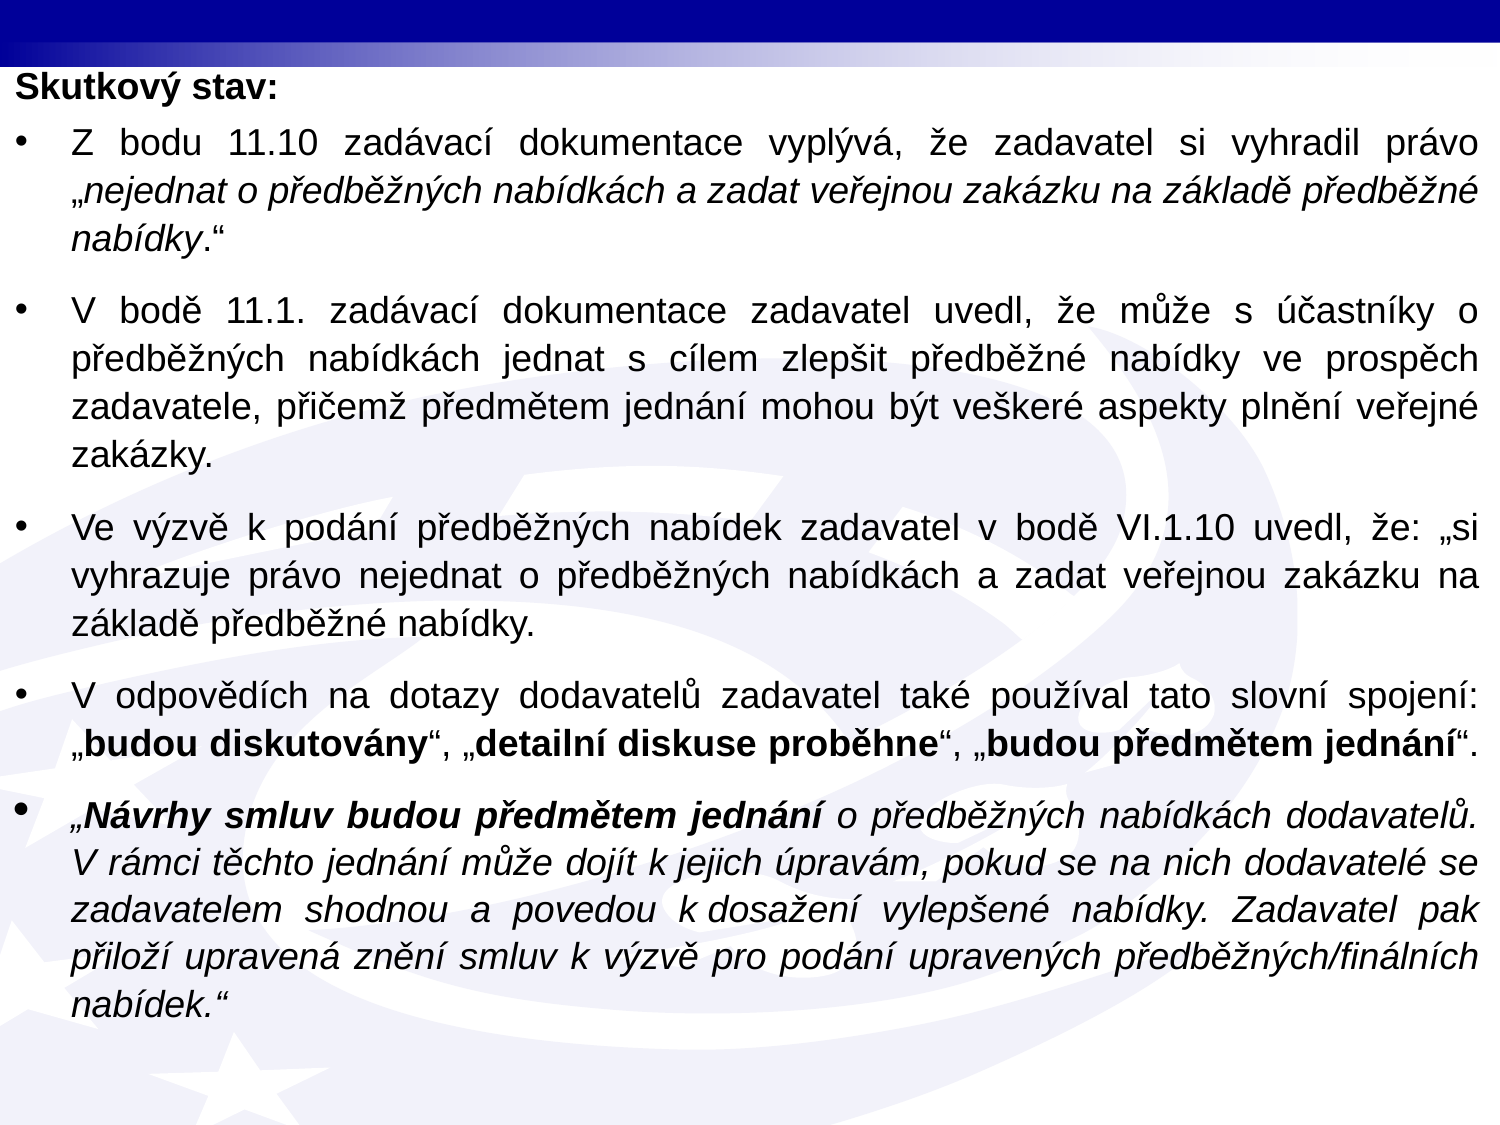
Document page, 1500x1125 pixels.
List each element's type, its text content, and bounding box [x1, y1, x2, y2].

list Skutkový stav: Z bodu 11.10 zadávací dokumentace vyplývá, že zadavatel si vyhradil právo „nejednat o předběžných nabídkách a zadat veřejnou zakázku na základě předběžné nabídky.“ V bodě 11.1. zadávací dokumentace zadavatel uvedl, že může s účastníky o předběžných nabídkách jednat s cílem zlepšit předběžné nabídky ve prospěch zadavatele, přičemž předmětem jednání mohou být veškeré aspekty plnění veřejné zakázky. Ve výzvě k podání předběžných nabídek zadavatel v bodě VI.1.10 uvedl, že: „si vyhrazuje právo nejednat o předběžných nabídkách a zadat veřejnou zakázku na základě předběžné nabídky. V odpovědích na dotazy dodavatelů zadavatel také používal tato slovní spojení: „budou diskutovány“, „detailní diskuse proběhne“, „budou předmětem jednání“. „Návrhy smluv budou předmětem jednání o předběžných nabídkách dodavatelů. V rámci těchto jednání může dojít k jejich úpravám, pokud se na nich dodavatelé se zadavatelem shodnou a povedou k dosažení vylepšené nabídky. Zadavatel pak přiloží upravená znění smluv k výzvě pro podání upravených předběžných/finálních nabídek.“ [0, 54, 1495, 1125]
